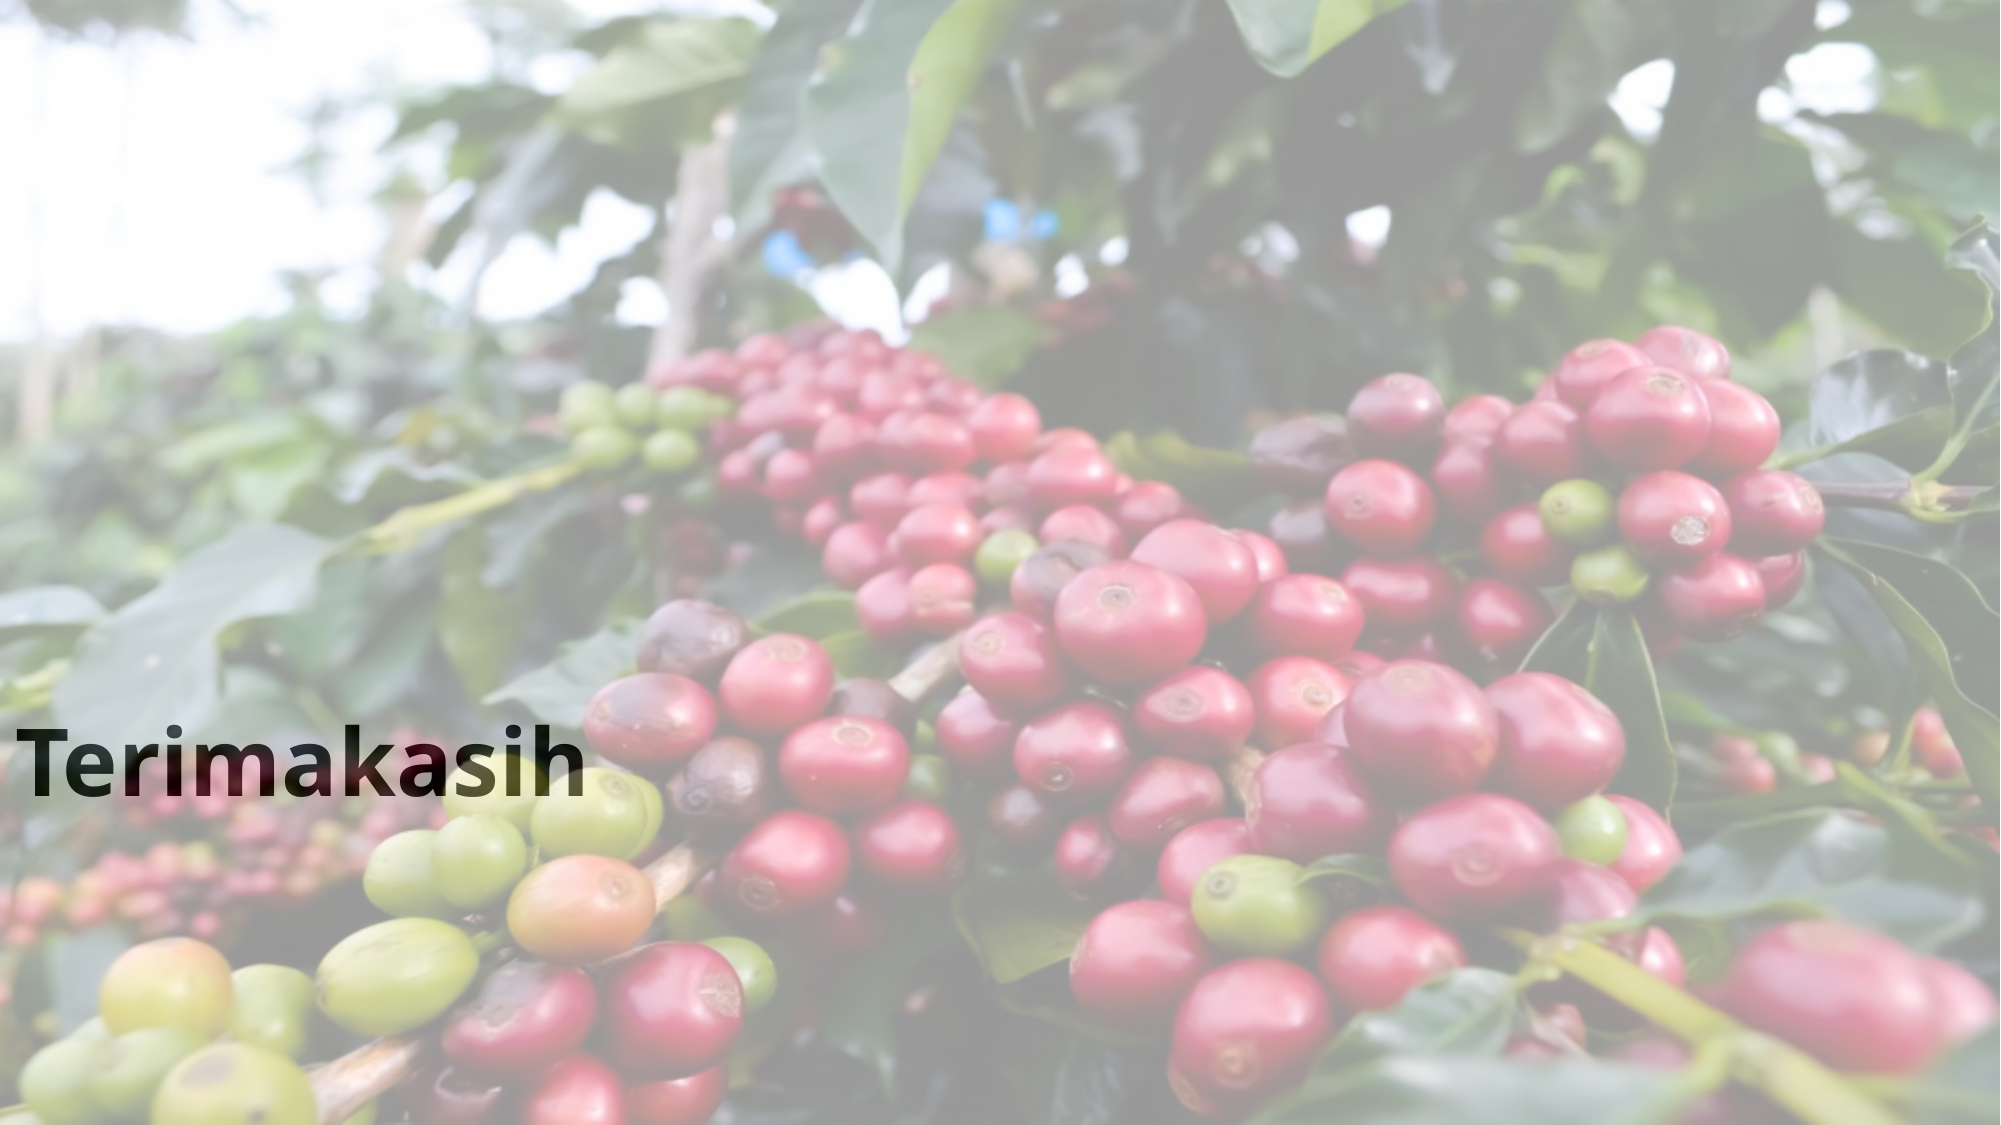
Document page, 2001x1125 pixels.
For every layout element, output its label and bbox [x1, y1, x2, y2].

list [0, 0, 2000, 1125]
